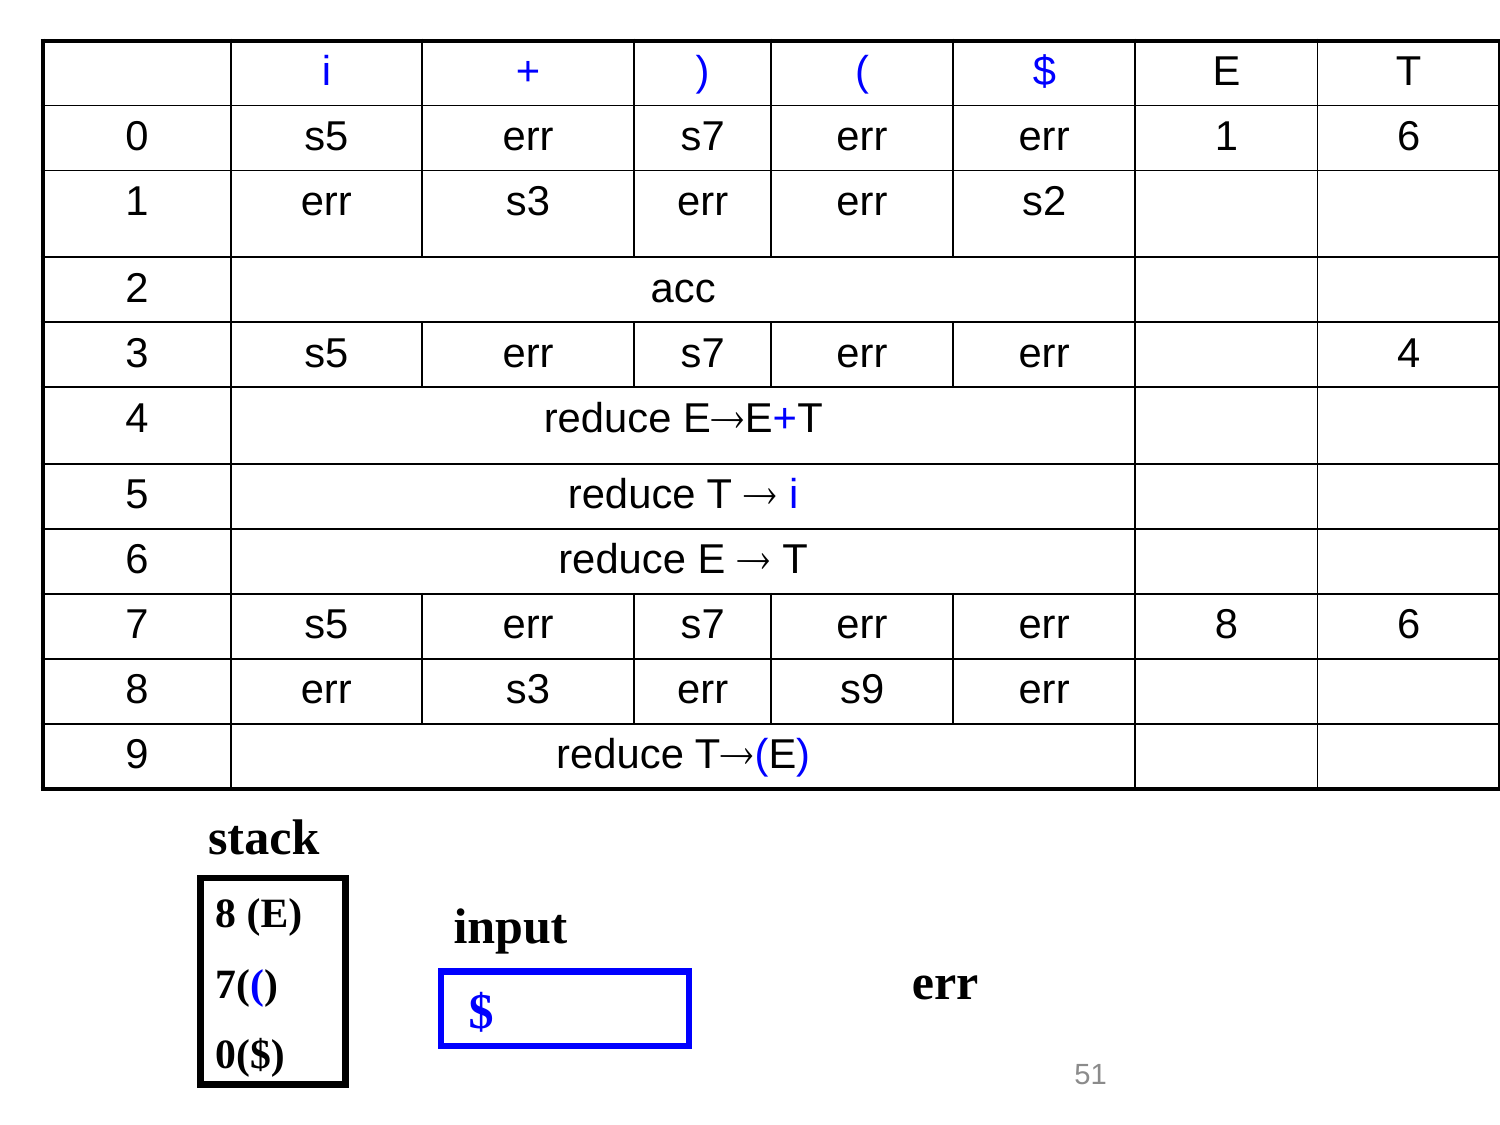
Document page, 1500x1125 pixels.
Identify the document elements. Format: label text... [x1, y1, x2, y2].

table_cell 6 [1318, 106, 1498, 170]
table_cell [232, 465, 1134, 528]
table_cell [1318, 323, 1498, 386]
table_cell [1136, 530, 1317, 593]
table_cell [45, 660, 230, 723]
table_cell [232, 595, 421, 658]
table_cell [1136, 465, 1317, 528]
text_box stack [193, 796, 389, 872]
table_cell s5 [232, 106, 421, 170]
table_header + [423, 43, 633, 105]
table_header E [1136, 43, 1317, 105]
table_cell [1318, 388, 1498, 463]
table_header [45, 43, 230, 105]
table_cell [1318, 465, 1498, 528]
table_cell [232, 258, 1134, 321]
table_cell err [954, 106, 1134, 170]
table_header T [1318, 43, 1498, 105]
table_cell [1318, 258, 1498, 321]
text_box 8 (E) 7(() 0($) [200, 878, 346, 1085]
text_box input [438, 886, 737, 962]
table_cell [1136, 323, 1317, 386]
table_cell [45, 388, 230, 463]
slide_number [1059, 1042, 1397, 1103]
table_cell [1136, 725, 1317, 787]
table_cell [1318, 660, 1498, 723]
table_cell 0 [45, 106, 230, 170]
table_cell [954, 323, 1134, 386]
table_header ( [635, 43, 770, 105]
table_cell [45, 595, 230, 658]
table_header ) [772, 43, 952, 105]
table_cell [1136, 171, 1317, 256]
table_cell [635, 660, 770, 723]
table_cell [423, 660, 633, 723]
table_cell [1136, 595, 1317, 658]
table_header i [232, 43, 421, 105]
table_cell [232, 660, 421, 723]
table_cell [1136, 660, 1317, 723]
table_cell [45, 530, 230, 593]
table_cell err [772, 106, 952, 170]
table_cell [232, 725, 1134, 787]
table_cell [1136, 388, 1317, 463]
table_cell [772, 660, 952, 723]
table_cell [232, 323, 421, 386]
table_cell [1318, 171, 1498, 256]
table_header $ [954, 43, 1134, 105]
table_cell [1136, 258, 1317, 321]
table_cell s3 [423, 171, 633, 256]
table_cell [1318, 530, 1498, 593]
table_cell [423, 595, 633, 658]
table_cell err [635, 171, 770, 256]
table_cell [45, 465, 230, 528]
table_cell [772, 595, 952, 658]
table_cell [423, 323, 633, 386]
table_cell 2 [45, 258, 230, 321]
text_box err [897, 941, 1385, 1017]
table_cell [772, 323, 952, 386]
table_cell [635, 323, 770, 386]
table_cell 1 [1136, 106, 1317, 170]
table_cell s2 [954, 171, 1134, 256]
table_cell s7 [635, 106, 770, 170]
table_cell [45, 323, 230, 386]
table_cell err [772, 171, 952, 256]
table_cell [45, 725, 230, 787]
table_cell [1318, 595, 1498, 658]
table_cell err [423, 106, 633, 170]
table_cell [232, 530, 1134, 593]
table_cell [635, 595, 770, 658]
table_cell err [232, 171, 421, 256]
text_box $ [441, 971, 689, 1047]
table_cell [954, 660, 1134, 723]
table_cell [954, 595, 1134, 658]
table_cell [1318, 725, 1498, 787]
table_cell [232, 388, 1134, 463]
table_cell 1 [45, 171, 230, 256]
